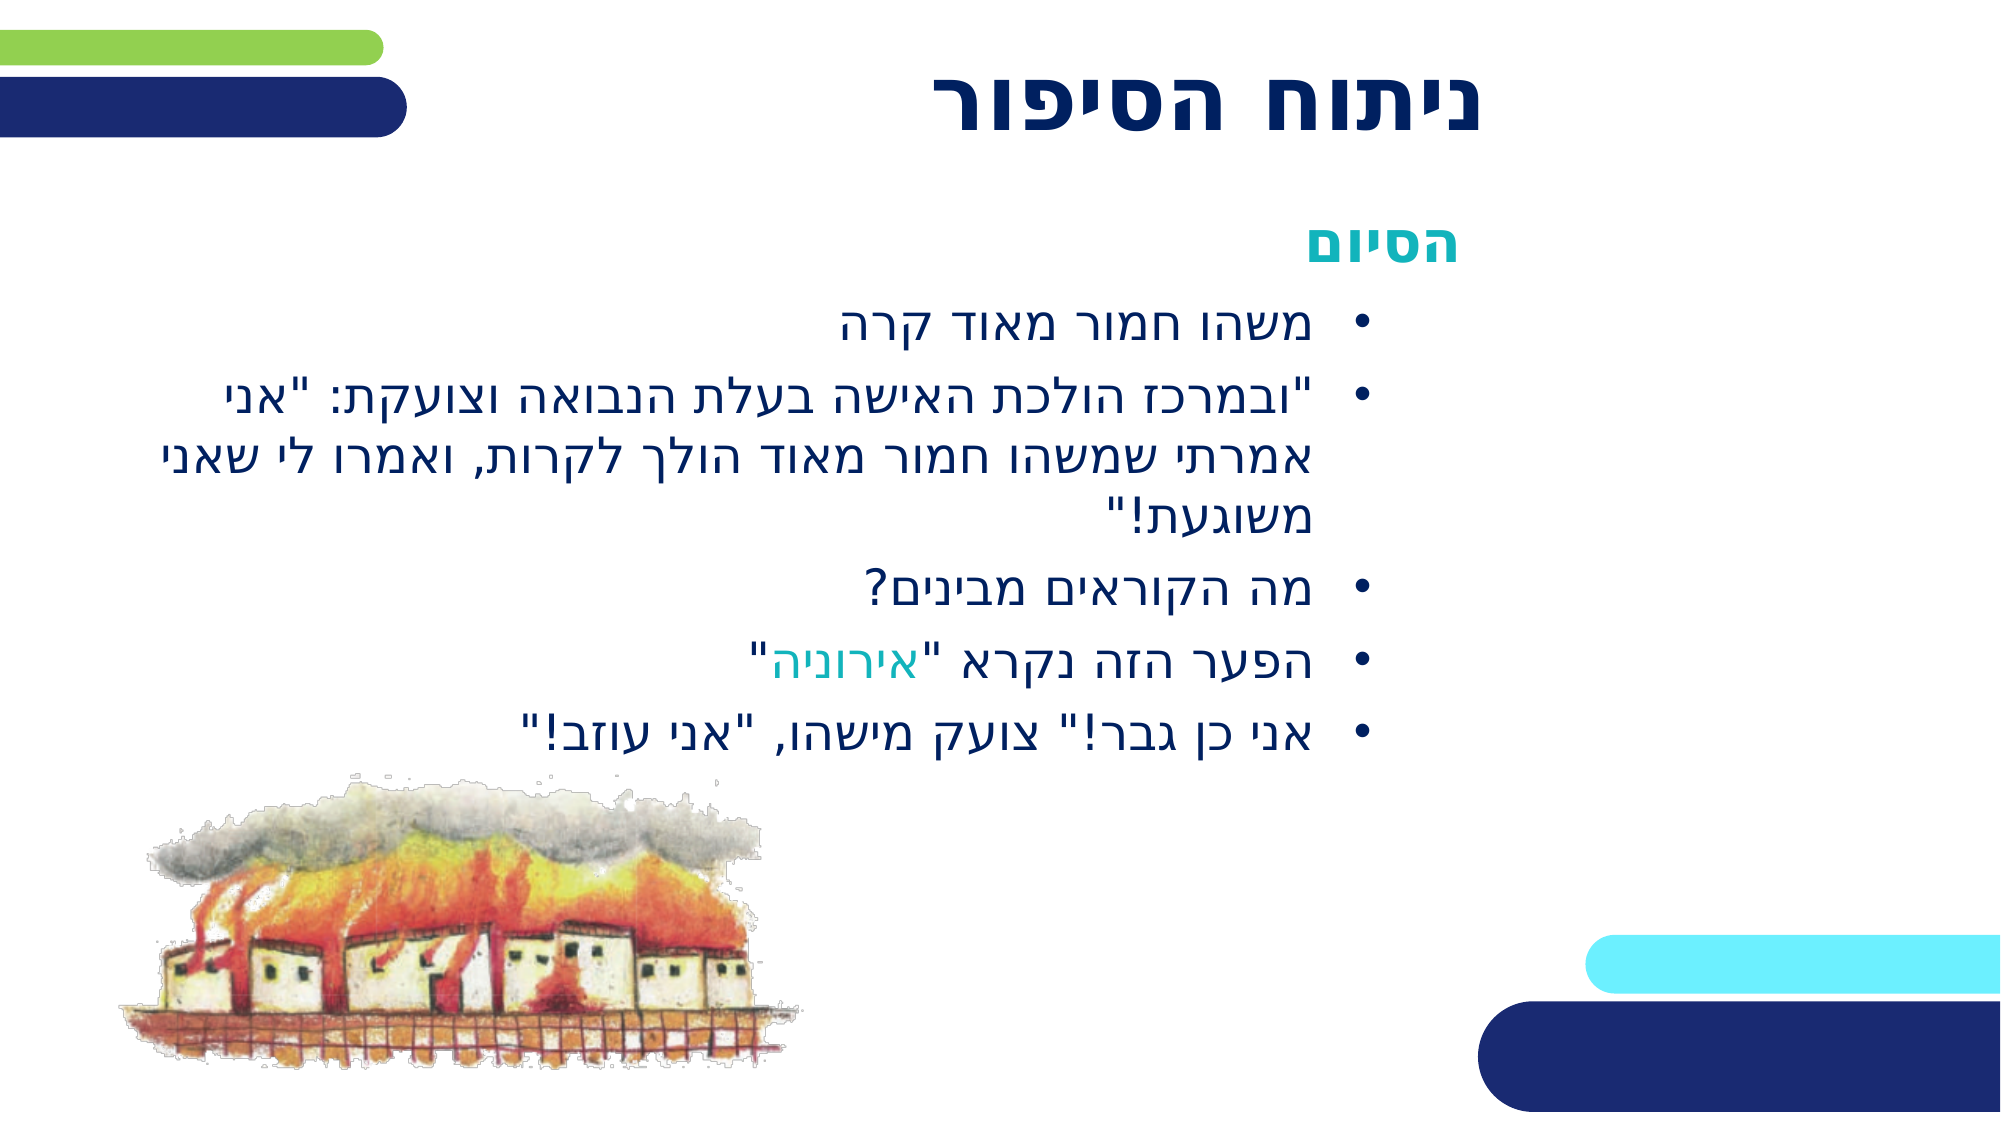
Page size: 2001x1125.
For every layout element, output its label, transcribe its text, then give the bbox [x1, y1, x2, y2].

picture [91, 730, 827, 1091]
list משהו חמור מאוד קרה "ובמרכז הולכת האישה בעלת הנבואה וצועקת: "אני אמרתי שמשהו חמור מאוד הולך לקרות, ואמרו לי שאני משוגעת!" מה הקוראים מבינים? הפער הזה נקרא "אירוניה" אני כן גבר!" צועק מישהו, "אני עוזב!" [84, 283, 1403, 965]
title ניתוח הסיפור [418, 34, 2000, 154]
list הסיום [144, 194, 1508, 284]
